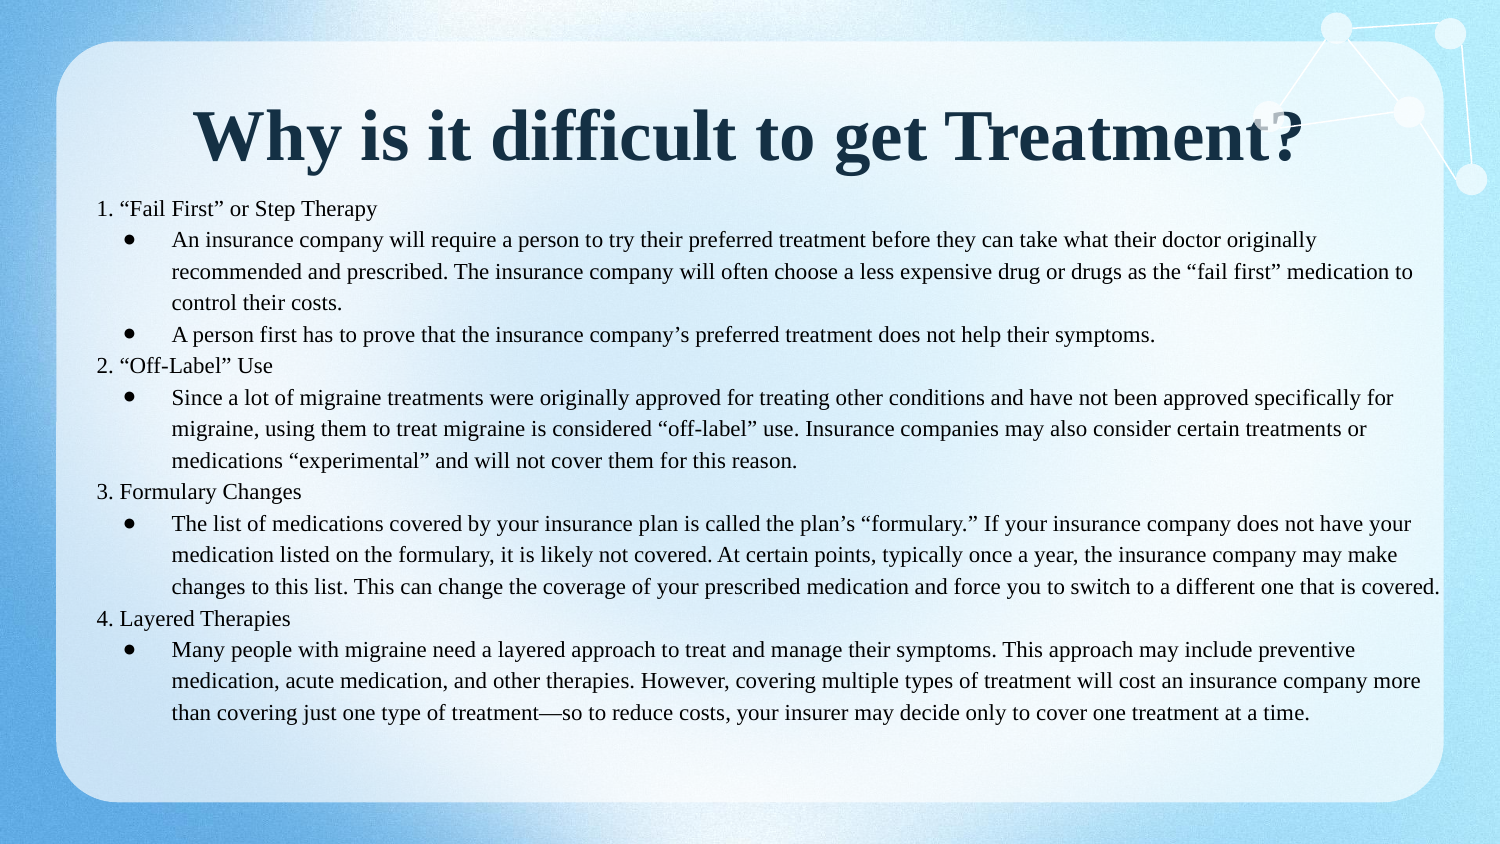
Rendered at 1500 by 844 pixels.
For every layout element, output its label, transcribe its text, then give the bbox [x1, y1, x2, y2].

picture [0, 0, 1500, 844]
text_box 1. “Fail First” or Step Therapy An insurance company will require a person to try their preferred treatment before they can take what their doctor originally recommended and prescribed. The insurance company will often choose a less expensive drug or drugs as the “fail first” medication to control their costs. A person first has to prove that the insurance company’s preferred treatment does not help their symptoms. 2. “Off-Label” Use Since a lot of migraine treatments were originally approved for treating other conditions and have not been approved specifically for migraine, using them to treat migraine is considered “off-label” use. Insurance companies may also consider certain treatments or medications “experimental” and will not cover them for this reason. 3. Formulary Changes The list of medications covered by your insurance plan is called the plan’s “formulary.” If your insurance company does not have your medication listed on the formulary, it is likely not covered. At certain points, typically once a year, the insurance company may make changes to this list. This can change the coverage of your prescribed medication and force you to switch to a different one that is covered. 4. Layered Therapies Many people with migraine need a layered approach to treat and manage their symptoms. This approach may include preventive medication, acute medication, and other therapies. However, covering multiple types of treatment will cost an insurance company more than covering just one type of treatment—so to reduce costs, your insurer may decide only to cover one treatment at a time. [81, 174, 1468, 515]
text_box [1252, 12, 1488, 196]
title Why is it difficult to get Treatment? [118, 72, 1247, 167]
